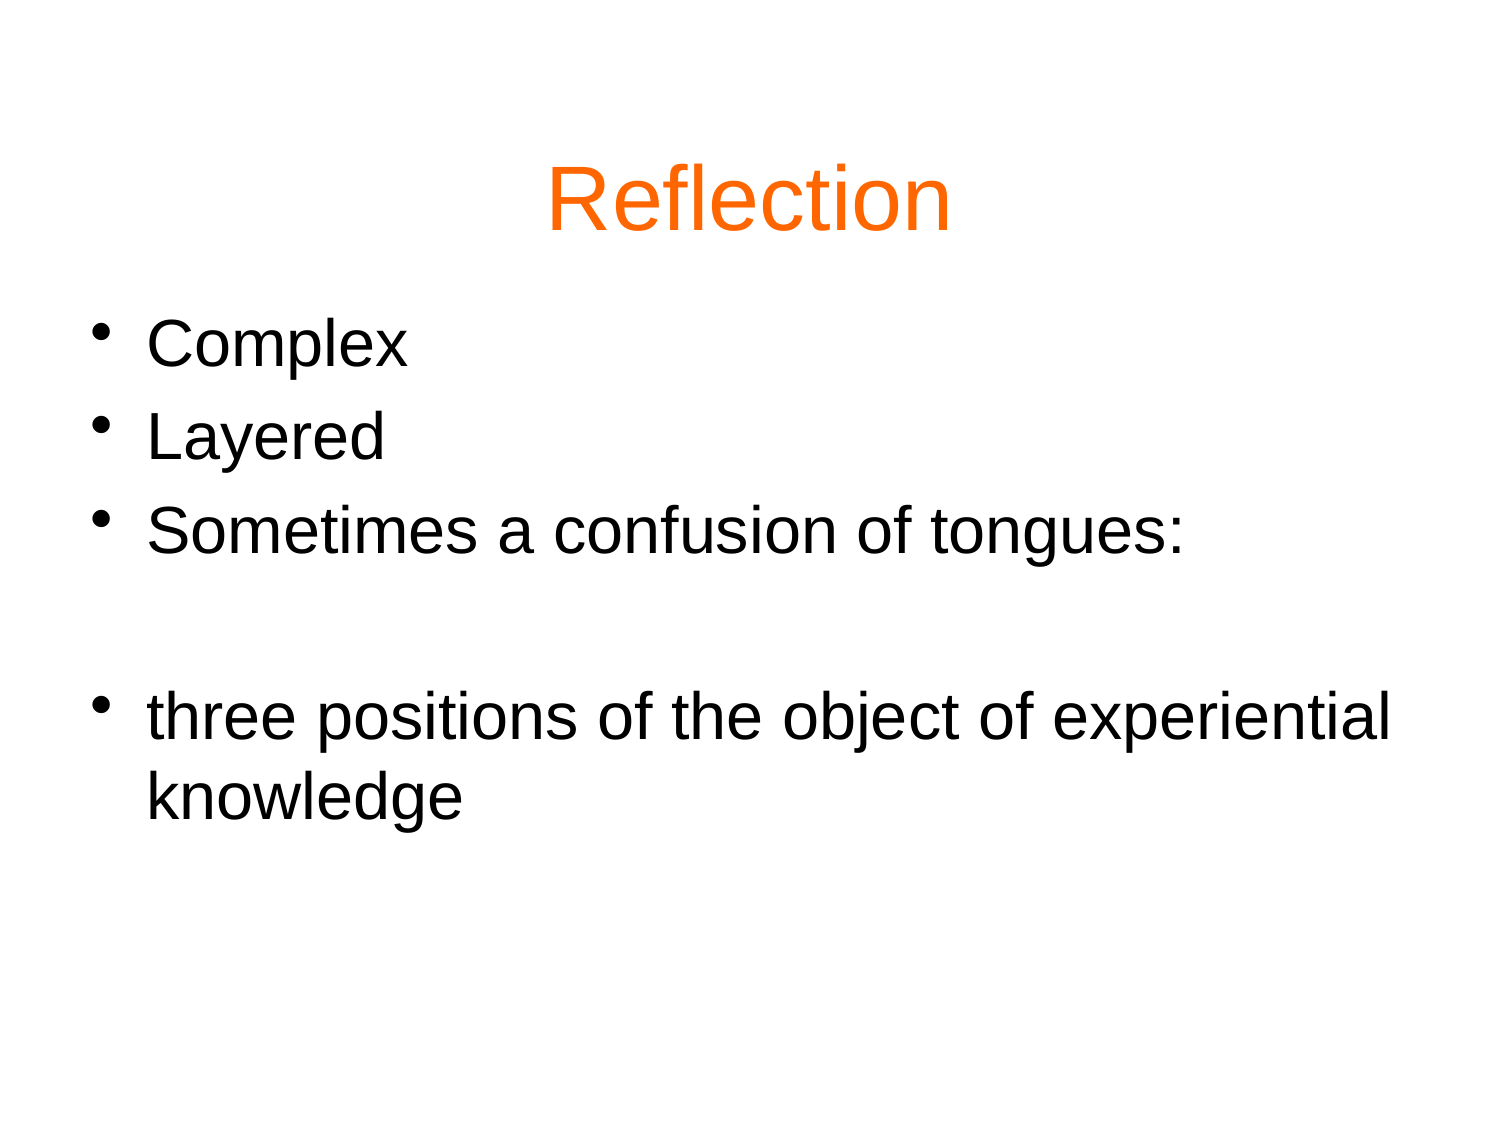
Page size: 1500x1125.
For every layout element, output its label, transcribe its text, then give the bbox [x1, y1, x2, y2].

list Complex Layered Sometimes a confusion of tongues: three positions of the object of experiential knowledge [75, 292, 1425, 986]
title Reflection [112, 99, 1388, 288]
